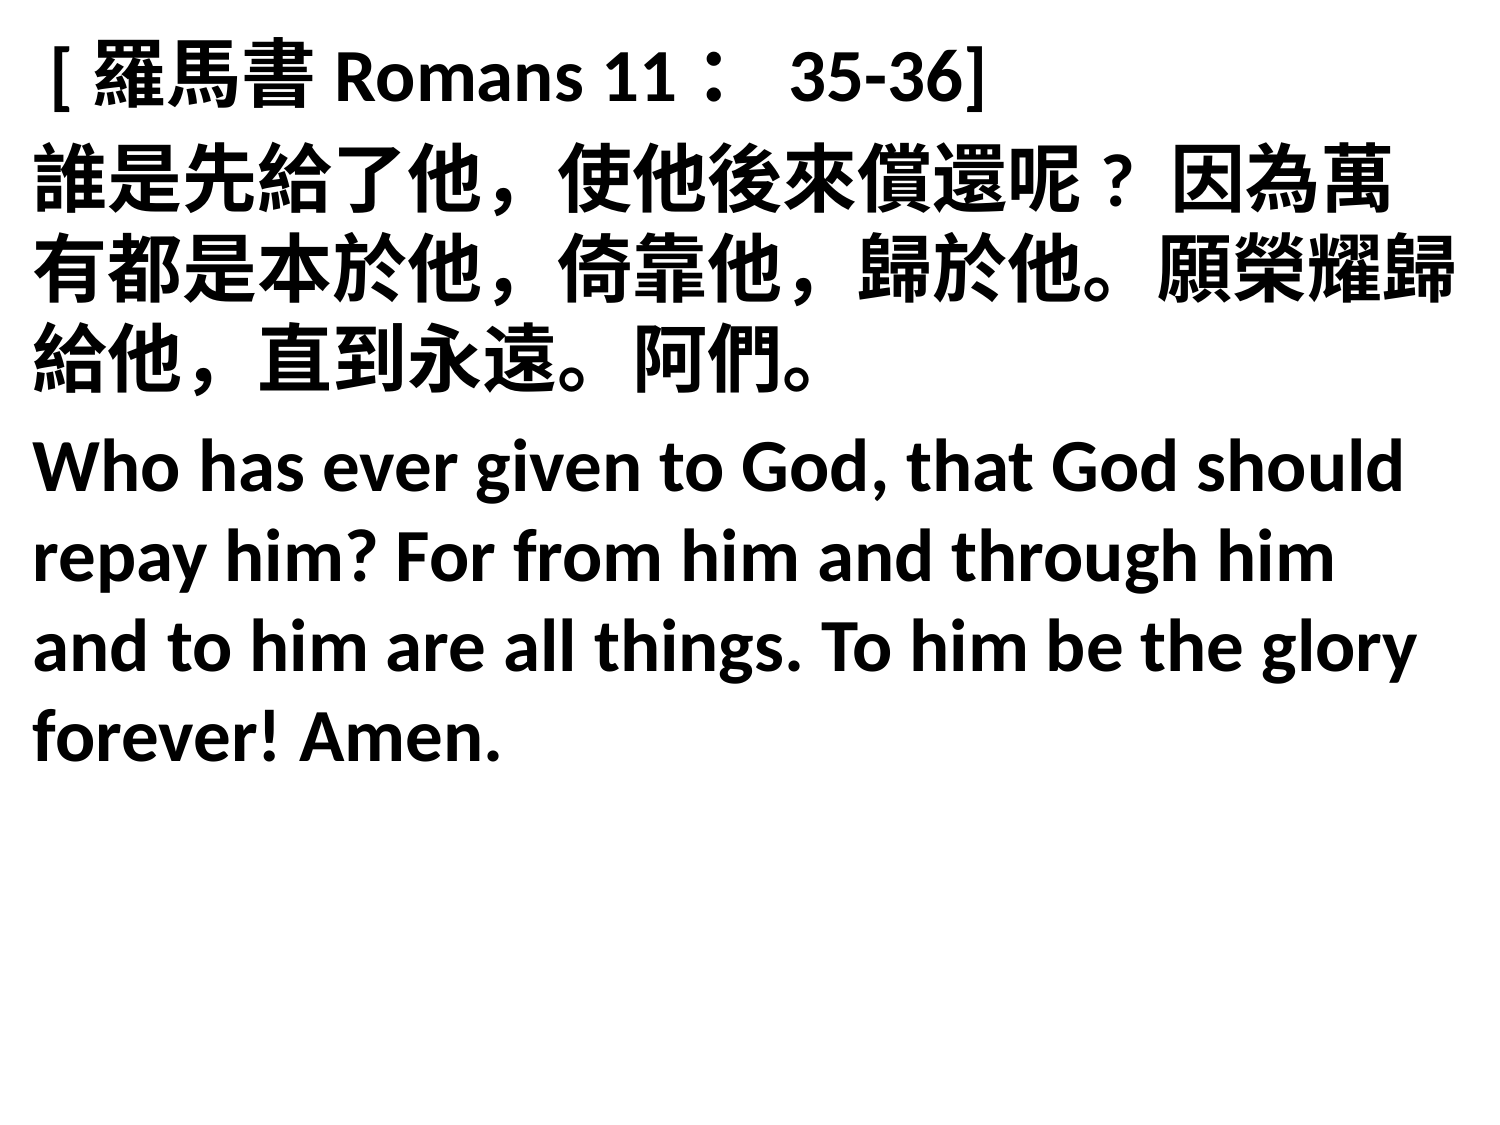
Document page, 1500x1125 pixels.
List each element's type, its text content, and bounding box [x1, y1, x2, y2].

list [羅馬書Romans 11：35-36] 誰是先給了他，使他後來償還呢? 因為萬有都是本於他，倚靠他，歸於他。願榮耀歸給他，直到永遠。阿們。 Who has ever given to God, that God should repay him? For from him and through him and to him are all things. To him be the glory forever! Amen. [17, 19, 1483, 1094]
